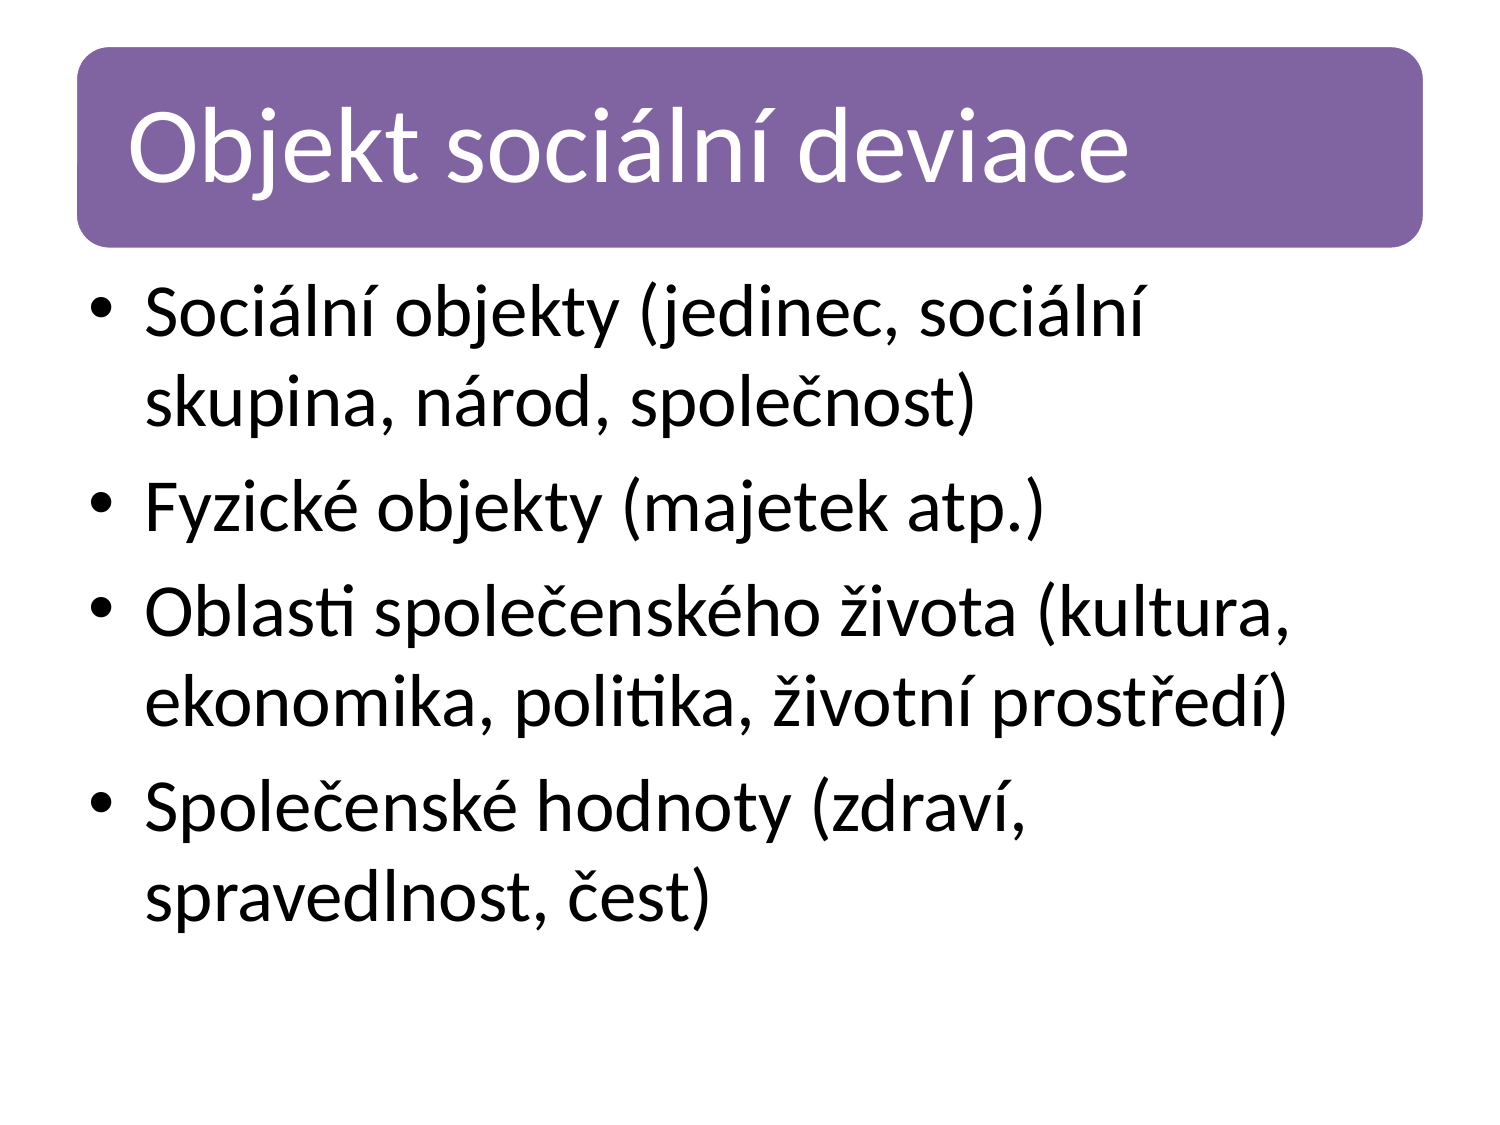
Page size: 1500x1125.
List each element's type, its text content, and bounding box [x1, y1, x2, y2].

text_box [74, 44, 1426, 254]
list Sociální objekty (jedinec, sociální skupina, národ, společnost) Fyzické objekty (majetek atp.) Oblasti společenského života (kultura, ekonomika, politika, životní prostředí) Společenské hodnoty (zdraví, spravedlnost, čest) [73, 260, 1424, 1091]
